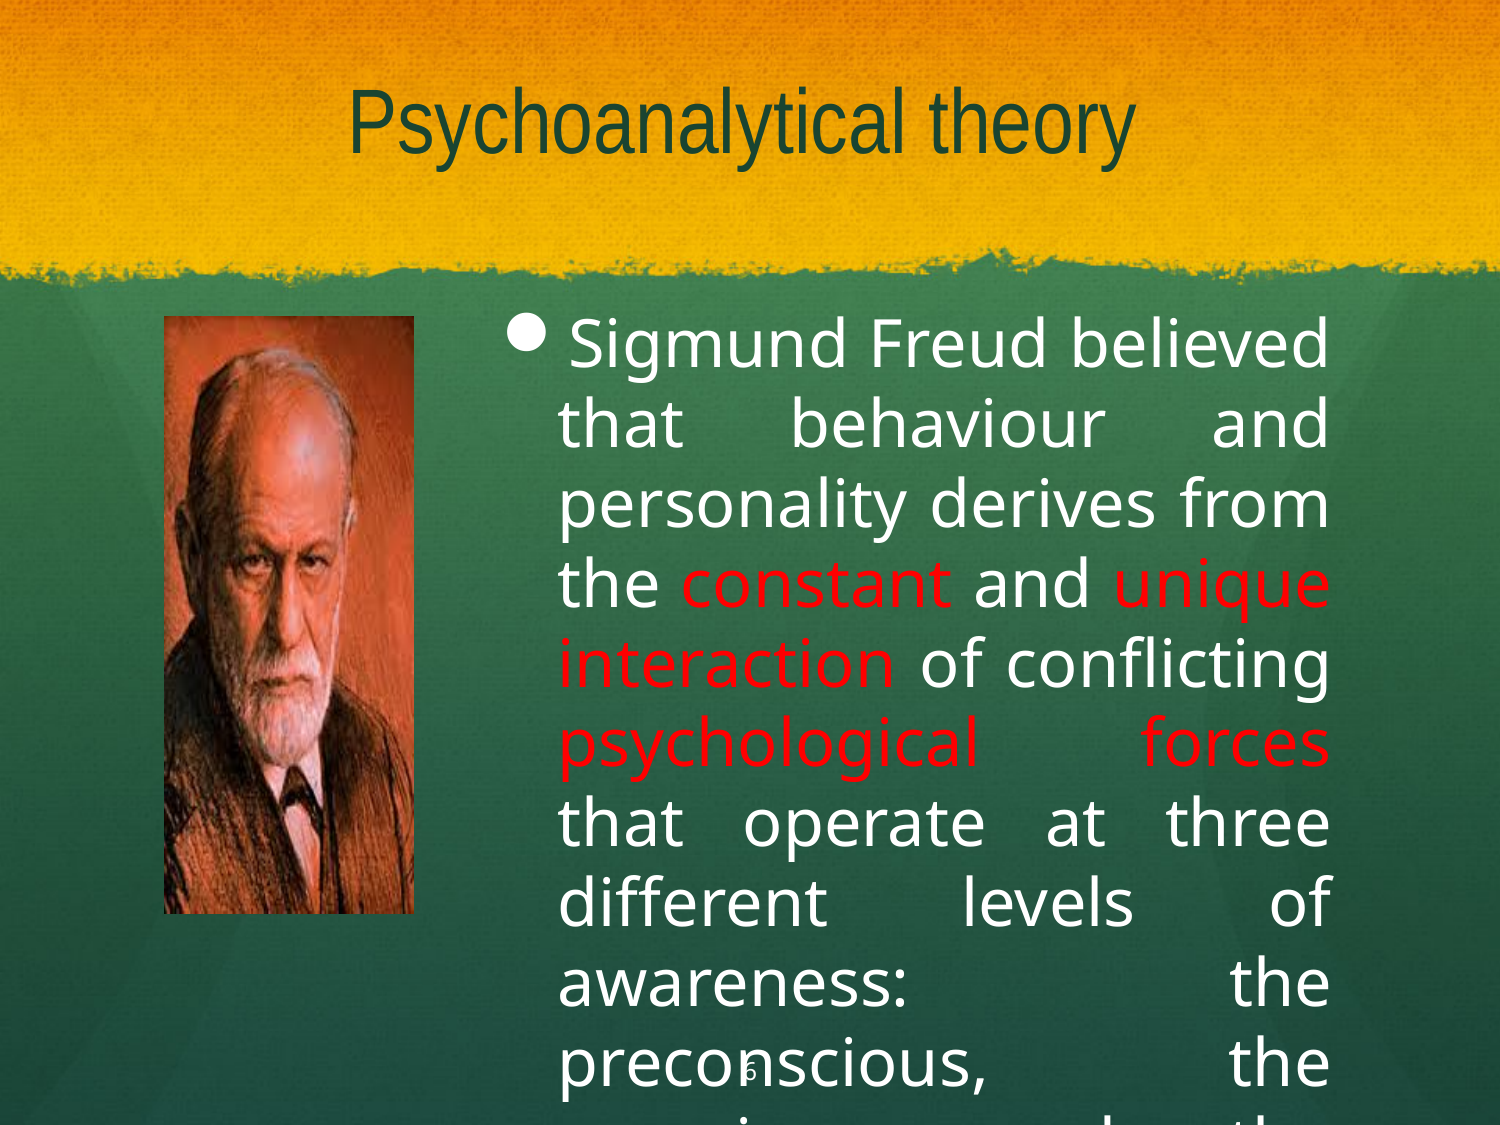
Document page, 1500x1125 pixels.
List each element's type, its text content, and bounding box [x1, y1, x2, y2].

picture [0, 0, 1500, 1125]
list Sigmund Freud believed that behaviour and personality derives from the constant and unique interaction of conflicting psychological forces that operate at three different levels of awareness: the preconscious, the conscious, and the unconscious. [486, 292, 1348, 957]
slide_number 6 [706, 1042, 794, 1103]
title Psychoanalytical theory [171, 23, 1324, 211]
